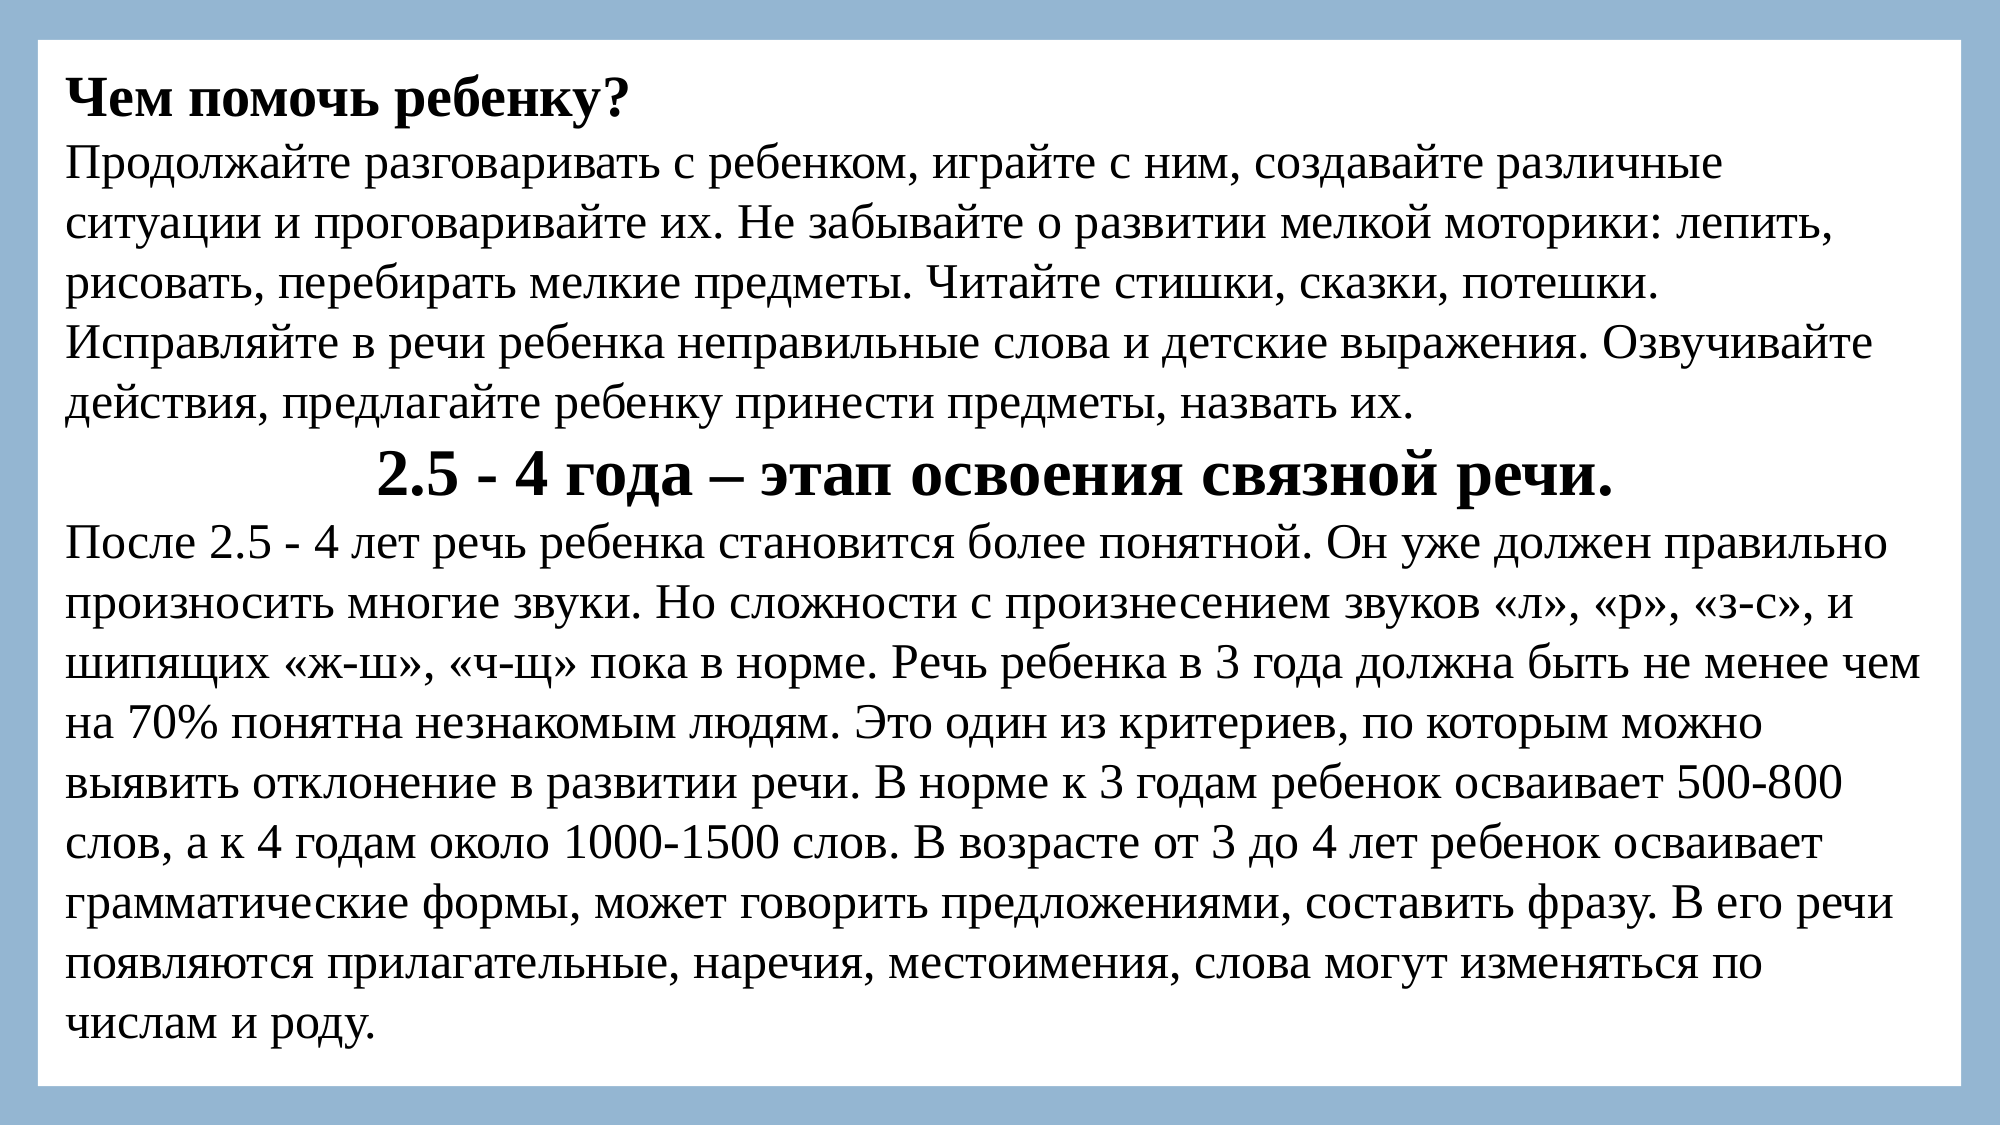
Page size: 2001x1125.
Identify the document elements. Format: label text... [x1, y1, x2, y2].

text_box Чем помочь ребенку? Продолжайте разговаривать с ребенком, играйте с ним, создавайте различные ситуации и проговаривайте их. Не забывайте о развитии мелкой моторики: лепить, рисовать, перебирать мелкие предметы. Читайте стишки, сказки, потешки. Исправляйте в речи ребенка неправильные слова и детские выражения. Озвучивайте действия, предлагайте ребенку принести предметы, назвать их. 2.5 - 4 года – этап освоения связной речи. После 2.5 - 4 лет речь ребенка становится более понятной. Он уже должен правильно произносить многие звуки. Но сложности с произнесением звуков «л», «р», «з-с», и шипящих «ж-ш», «ч-щ» пока в норме. Речь ребенка в 3 года должна быть не менее чем на 70% понятна незнакомым людям. Это один из критериев, по которым можно выявить отклонение в развитии речи. В норме к 3 годам ребенок осваивает 500-800 слов, а к 4 годам около 1000-1500 слов. В возрасте от 3 до 4 лет ребенок осваивает грамматические формы, может говорить предложениями, составить фразу. В его речи появляются прилагательные, наречия, местоимения, слова могут изменяться по числам и роду. [50, 50, 1942, 1116]
